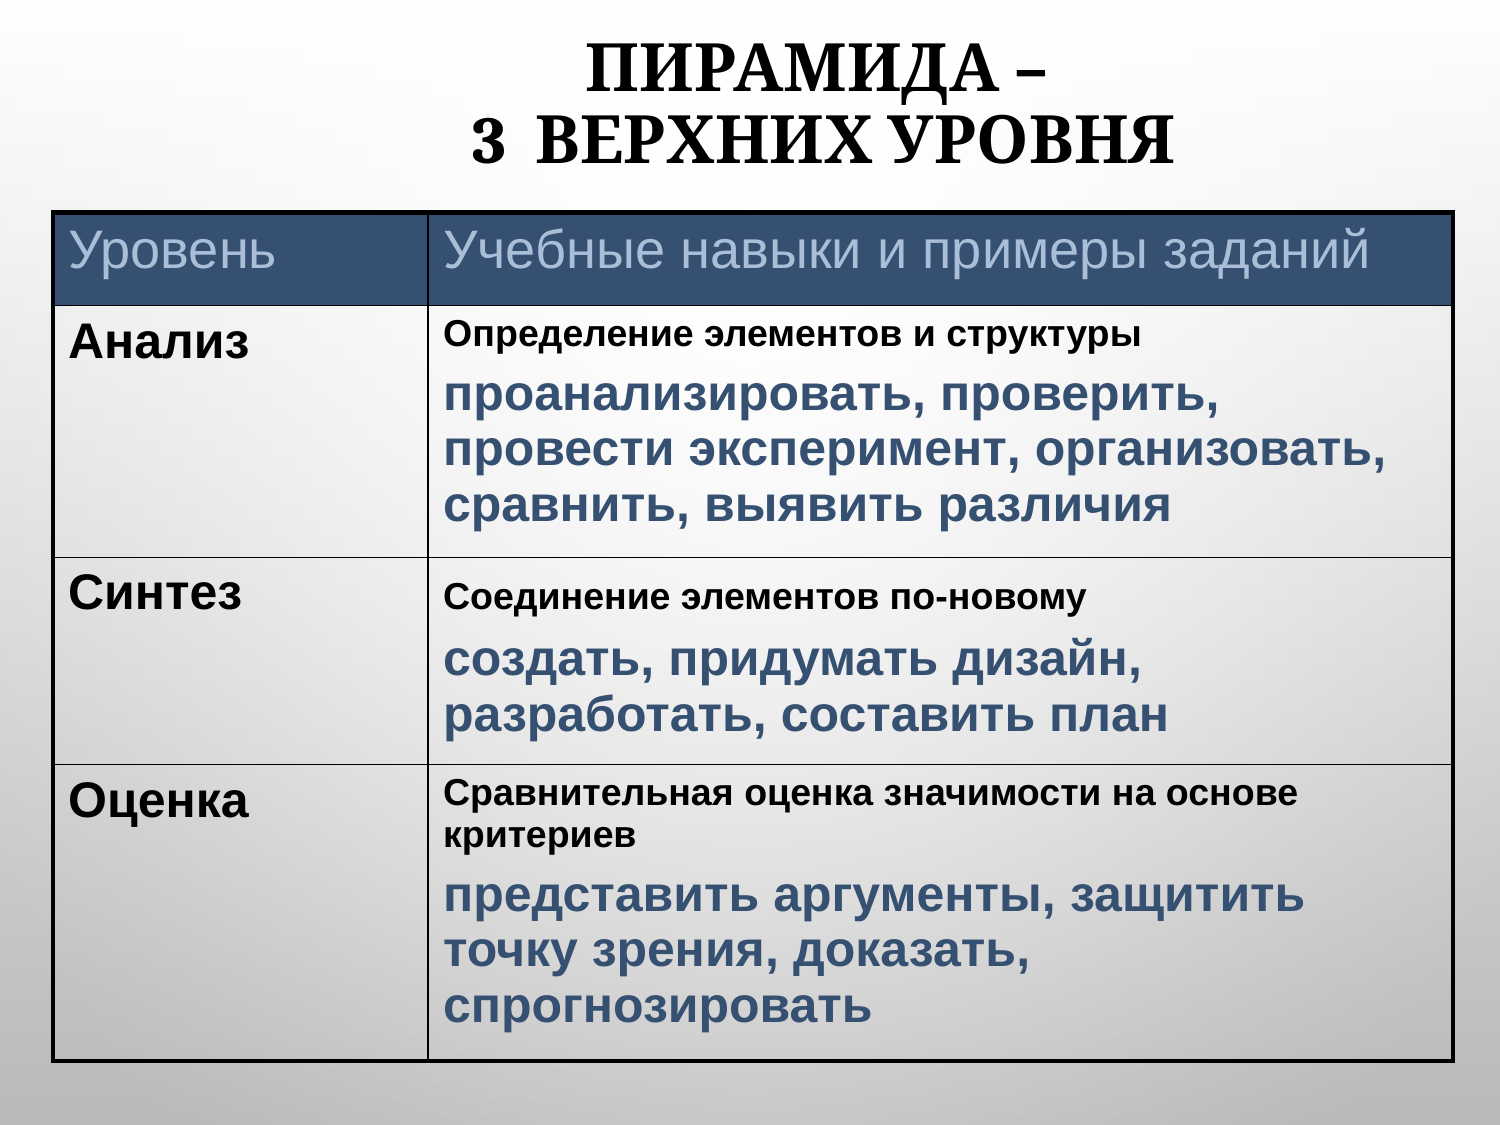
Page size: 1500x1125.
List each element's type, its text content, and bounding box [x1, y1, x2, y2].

table_cell Синтез [55, 558, 427, 764]
table_cell Анализ [55, 306, 427, 557]
table_cell Сравнительная оценка значимости на основе критериев представить аргументы, защитить точку зрения, доказать, спрогнозировать [429, 765, 1451, 1059]
table_cell Соединение элементов по-новому создать, придумать дизайн, разработать, составить план [429, 558, 1451, 764]
table_cell Определение элементов и структуры проанализировать, проверить, провести эксперимент, организовать, сравнить, выявить различия [429, 306, 1451, 557]
title Пирамида – 3 верхних уровня [187, 12, 1461, 200]
table_cell Оценка [55, 765, 427, 1059]
table_header Учебные навыки и примеры заданий [429, 215, 1451, 305]
table_header Уровень [55, 215, 427, 305]
picture [0, 0, 1500, 1125]
